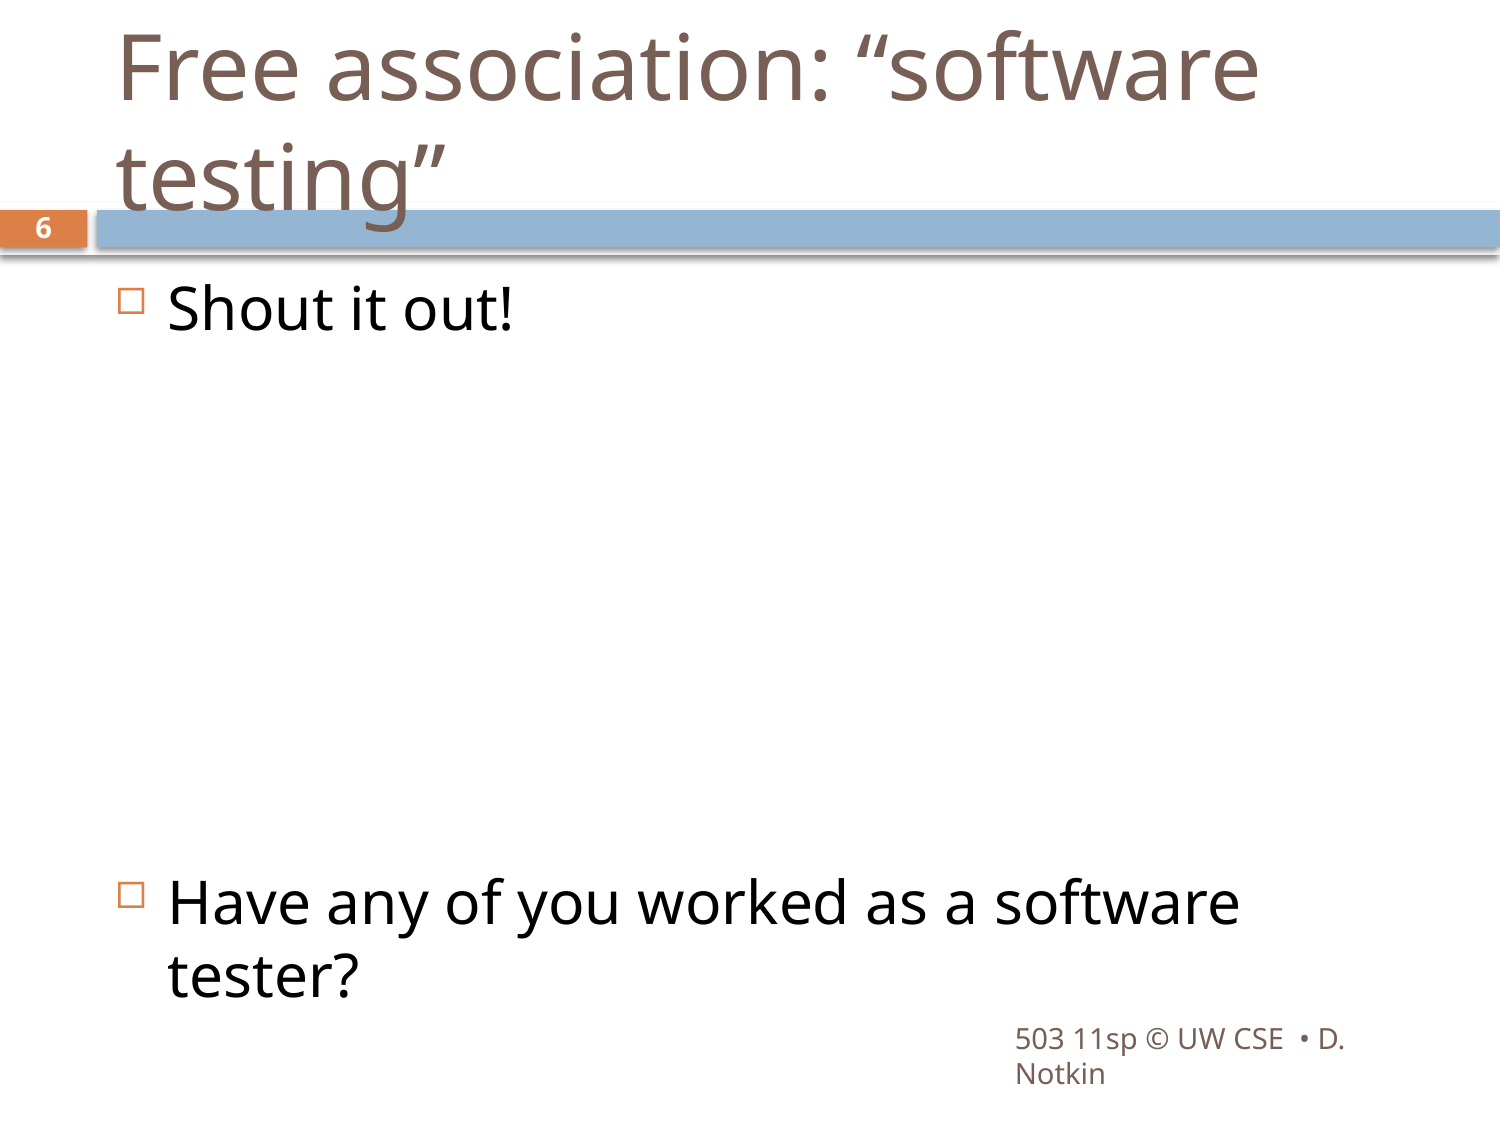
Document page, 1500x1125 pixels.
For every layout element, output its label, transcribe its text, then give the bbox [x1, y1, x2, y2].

slide_number 503 11sp © UW CSE • D. Notkin [999, 1025, 1438, 1085]
title Free association: “software testing” [100, 37, 1438, 200]
list Shout it out! Have any of you worked as a software tester? [100, 262, 1438, 1000]
slide_number 6 [0, 208, 88, 249]
